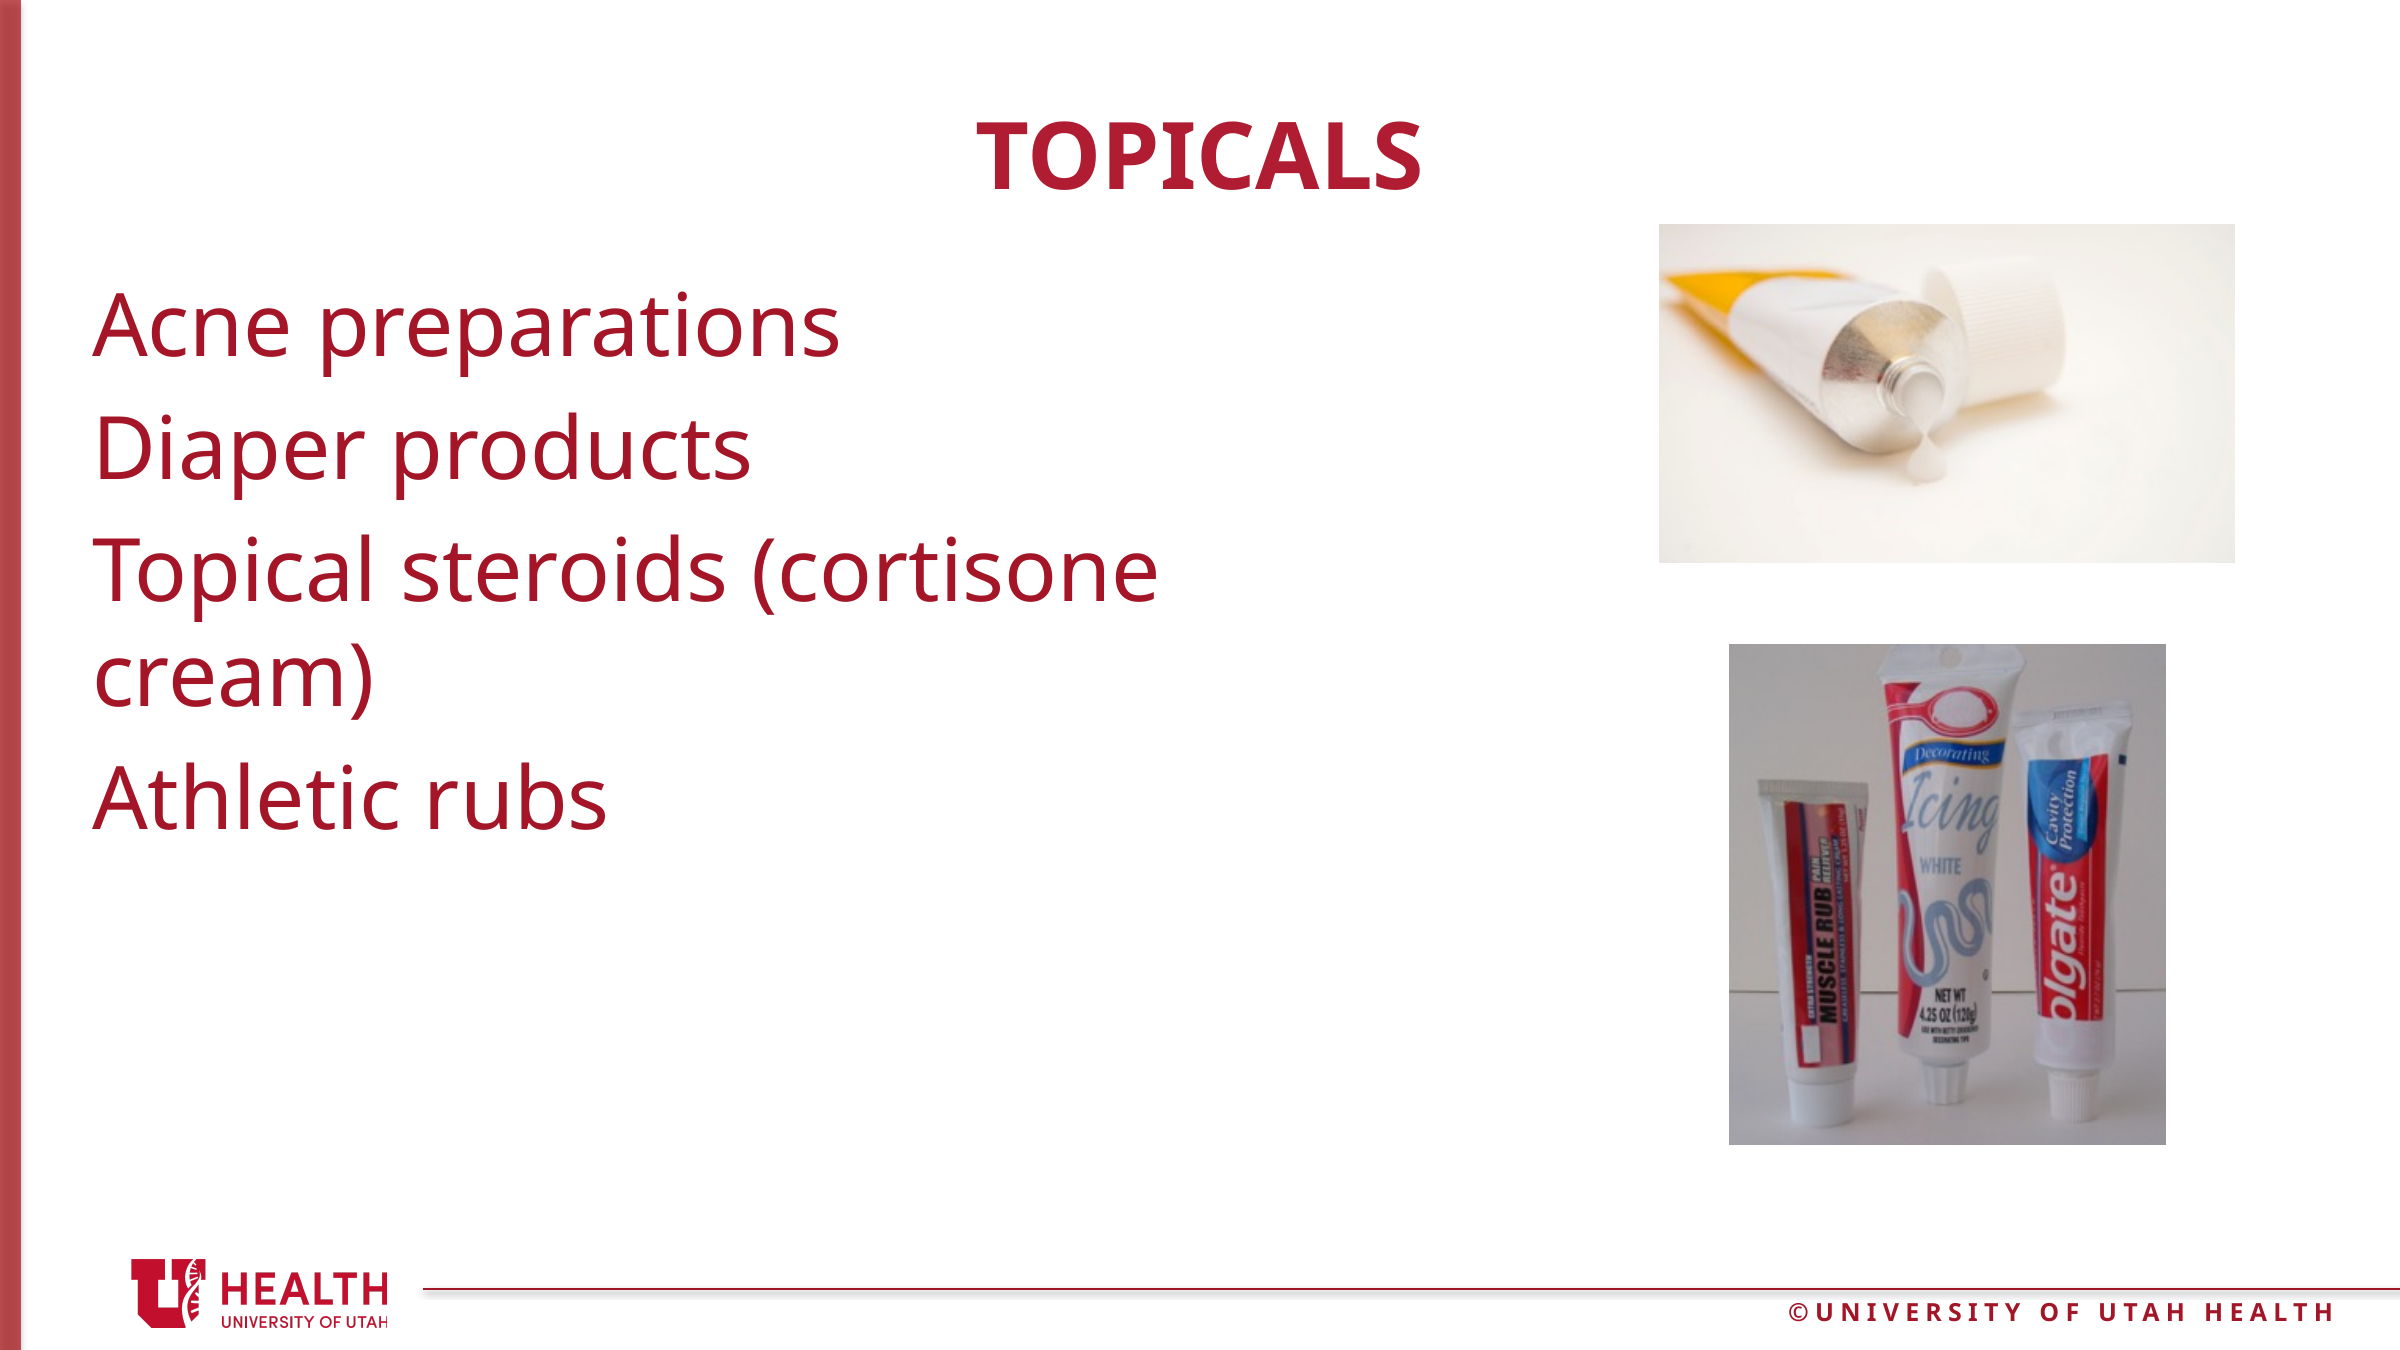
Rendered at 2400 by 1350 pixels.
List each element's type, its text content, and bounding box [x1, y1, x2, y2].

picture [1659, 224, 2236, 564]
list Acne preparations Diaper products Topical steroids (cortisone cream) Athletic rubs [77, 262, 1478, 1027]
picture [1728, 644, 2166, 1145]
title Topicals [0, 88, 2400, 197]
